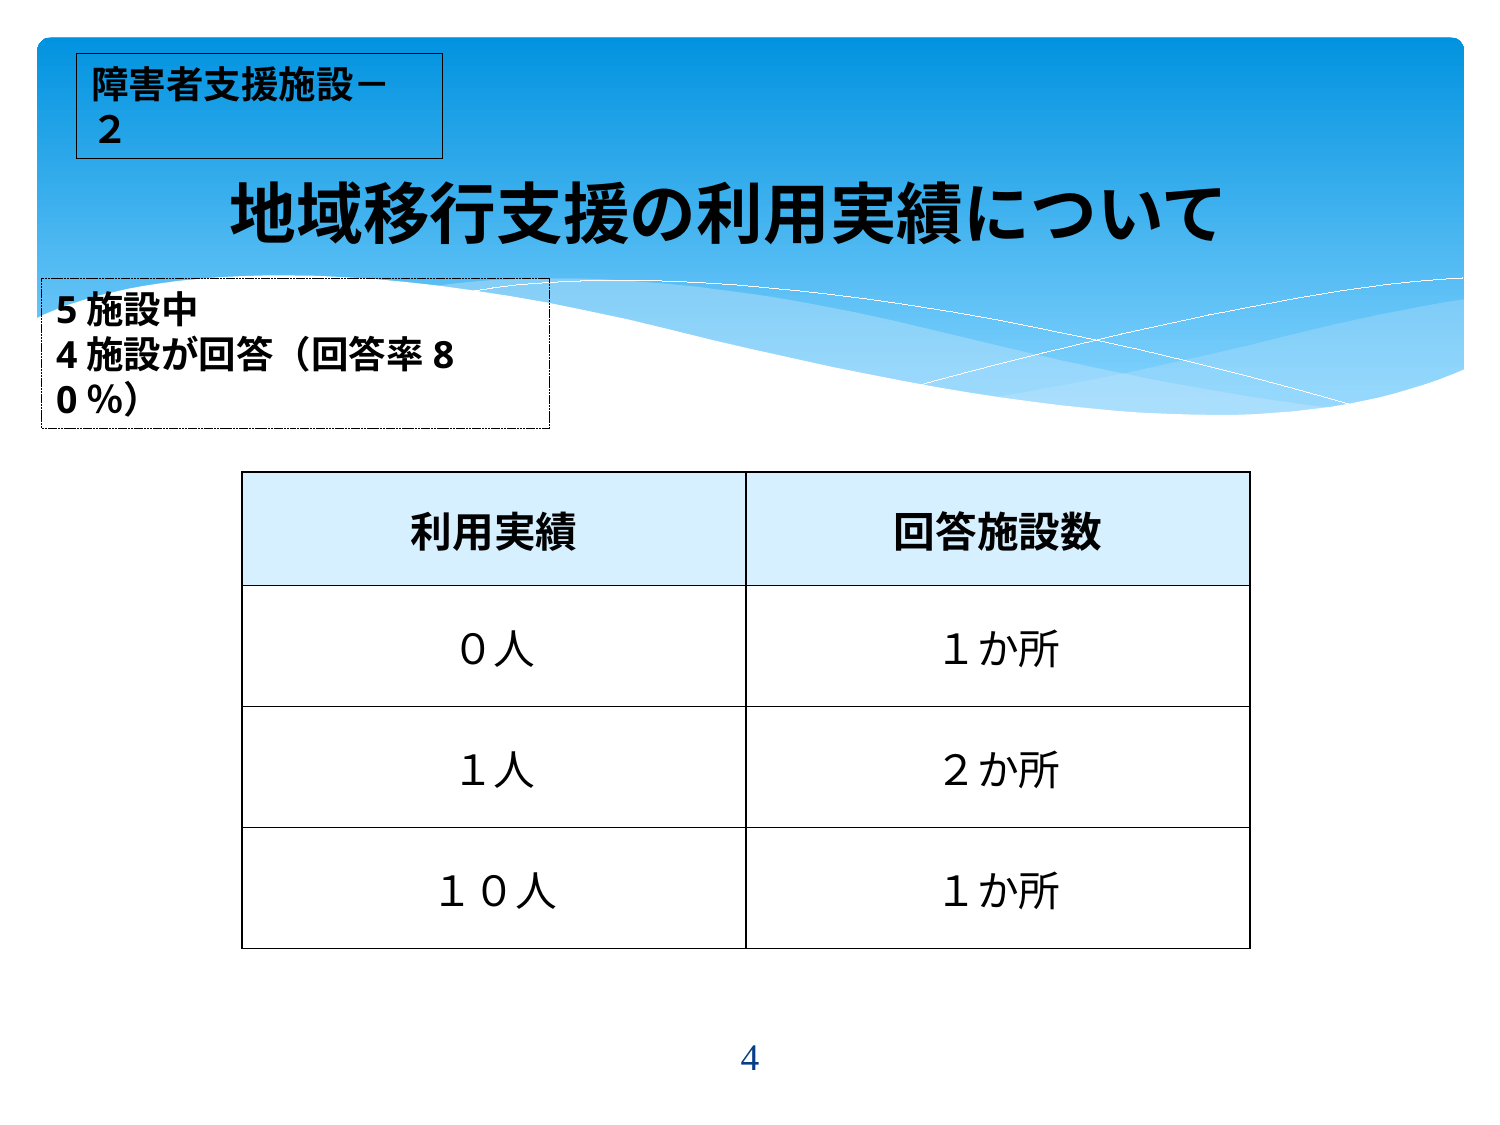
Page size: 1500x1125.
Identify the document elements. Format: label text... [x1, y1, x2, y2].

text_box 5施設中 4施設が回答（回答率80％） [41, 278, 550, 429]
table_header 利用実績 [243, 473, 745, 585]
table_cell ２か所 [747, 707, 1249, 827]
text_box 障害者支援施設－２ [76, 53, 443, 159]
table_cell １か所 [747, 586, 1249, 706]
slide_number 4 [654, 1025, 846, 1086]
table_cell １か所 [747, 828, 1249, 948]
table_header 回答施設数 [747, 473, 1249, 585]
table_cell １人 [243, 707, 745, 827]
table_cell １０人 [243, 828, 745, 948]
title 地域移行支援の利用実績について [76, 115, 1449, 309]
table_cell ０人 [243, 586, 745, 706]
